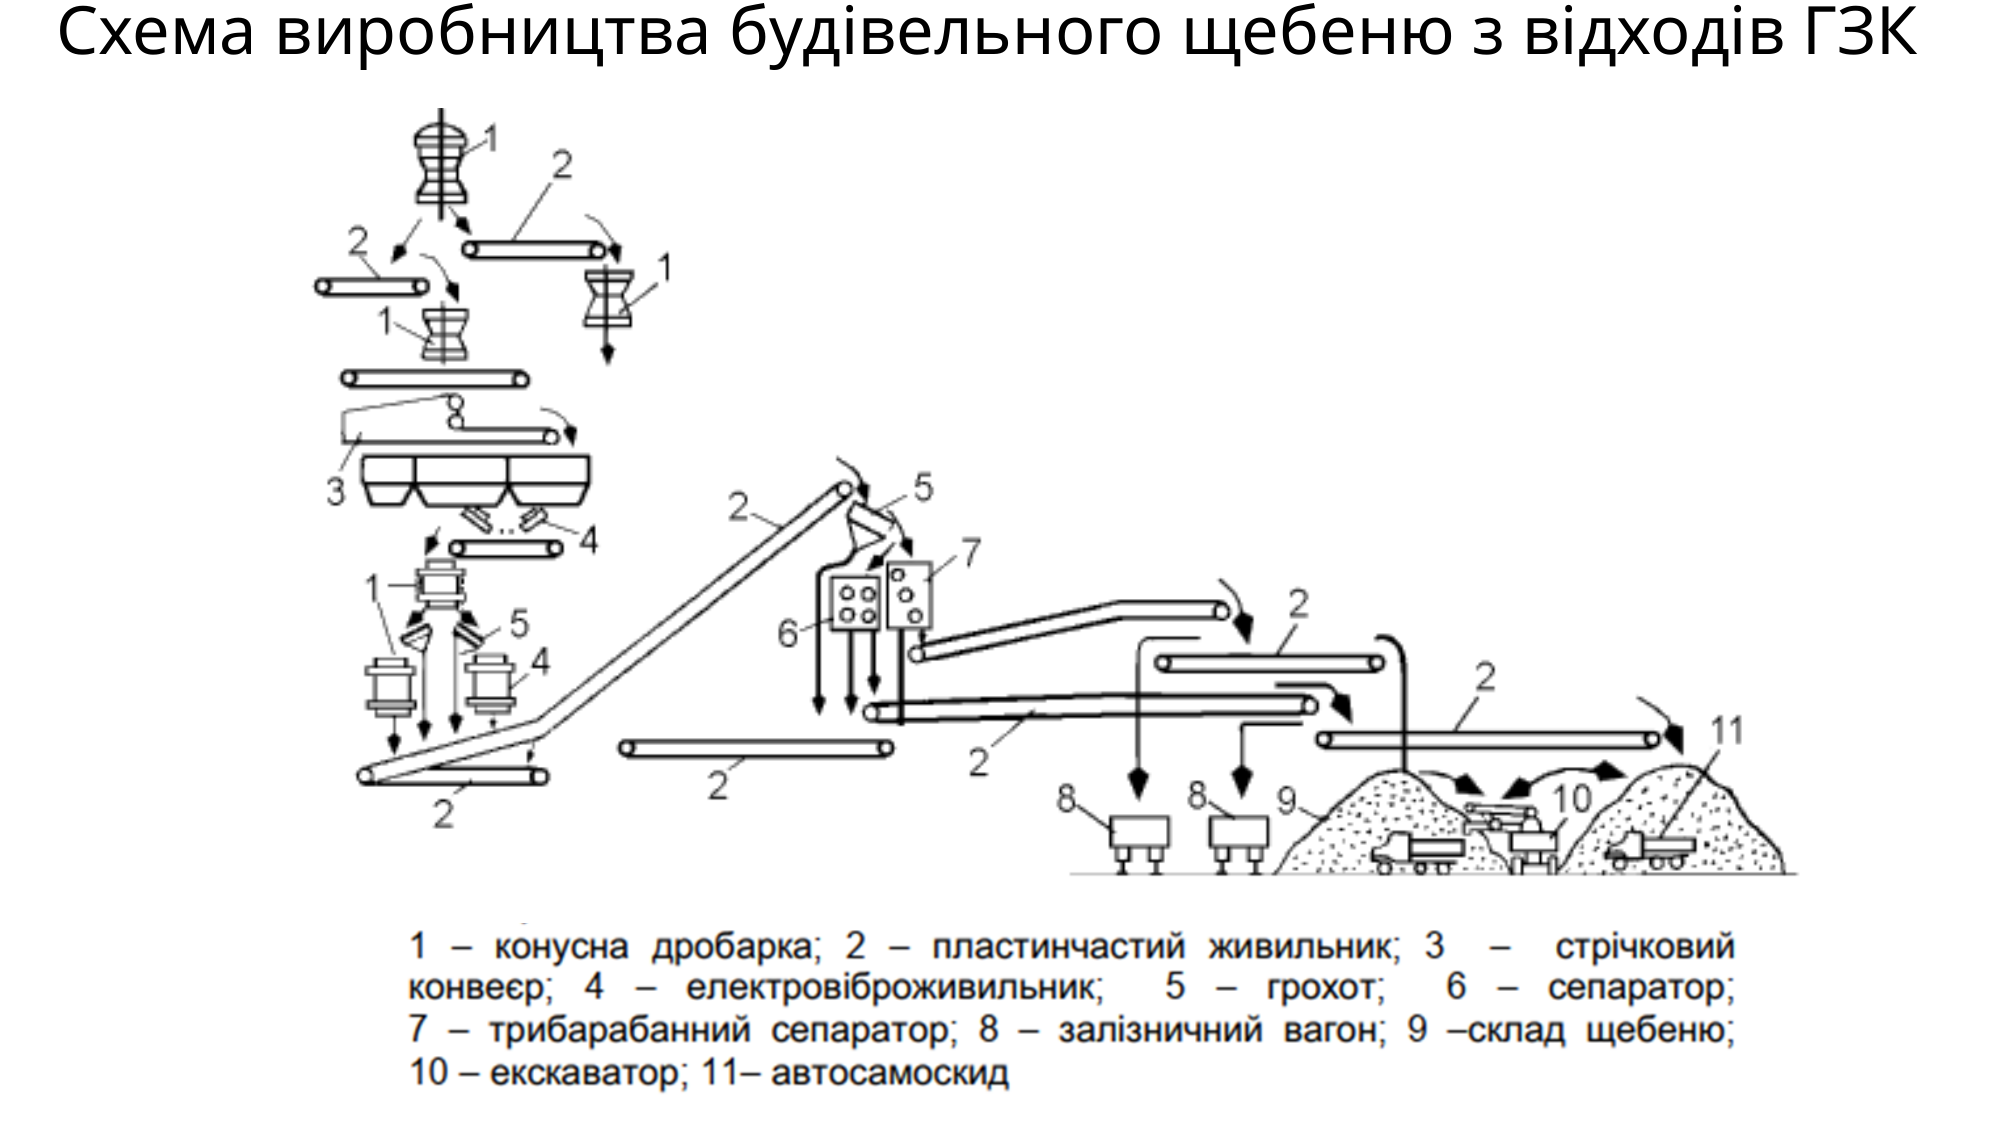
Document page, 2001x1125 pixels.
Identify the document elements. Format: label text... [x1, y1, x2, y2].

picture [351, 923, 1781, 1105]
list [252, 108, 1800, 883]
title Схема виробництва будівельного щебеню з відходів ГЗК [0, 0, 1977, 68]
